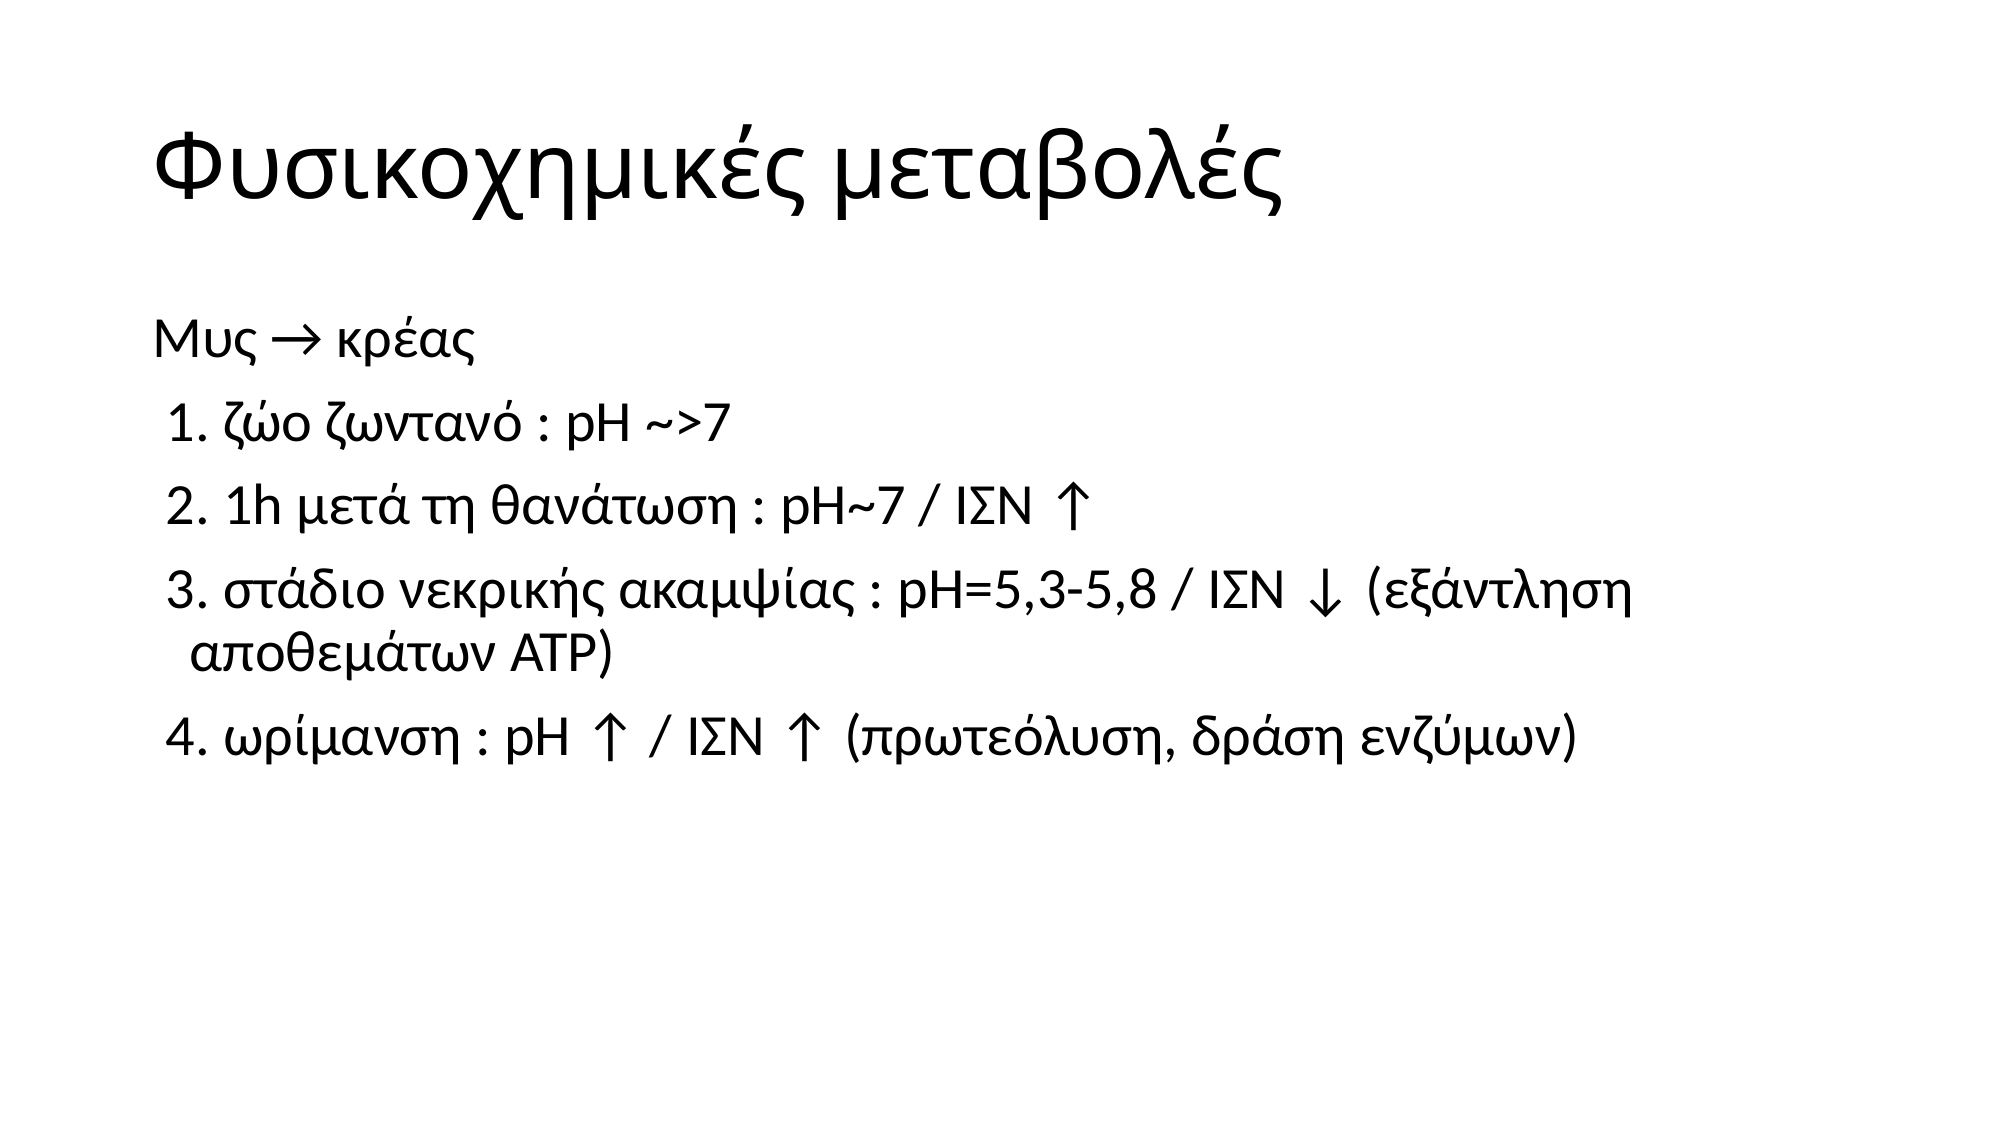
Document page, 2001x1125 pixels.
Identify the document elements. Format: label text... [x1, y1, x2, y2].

list Μυς → κρέας 1. ζώο ζωντανό : pH ~>7 2. 1h μετά τη θανάτωση : pH~7 / ΙΣΝ ↑ 3. στάδιο νεκρικής ακαμψίας : pH=5,3-5,8 / ΙΣΝ ↓ (εξάντληση αποθεμάτων ATP) 4. ωρίμανση : pH ↑ / ΙΣΝ ↑ (πρωτεόλυση, δράση ενζύμων) [137, 299, 1863, 1014]
title Φυσικοχημικές μεταβολές [137, 59, 1863, 278]
